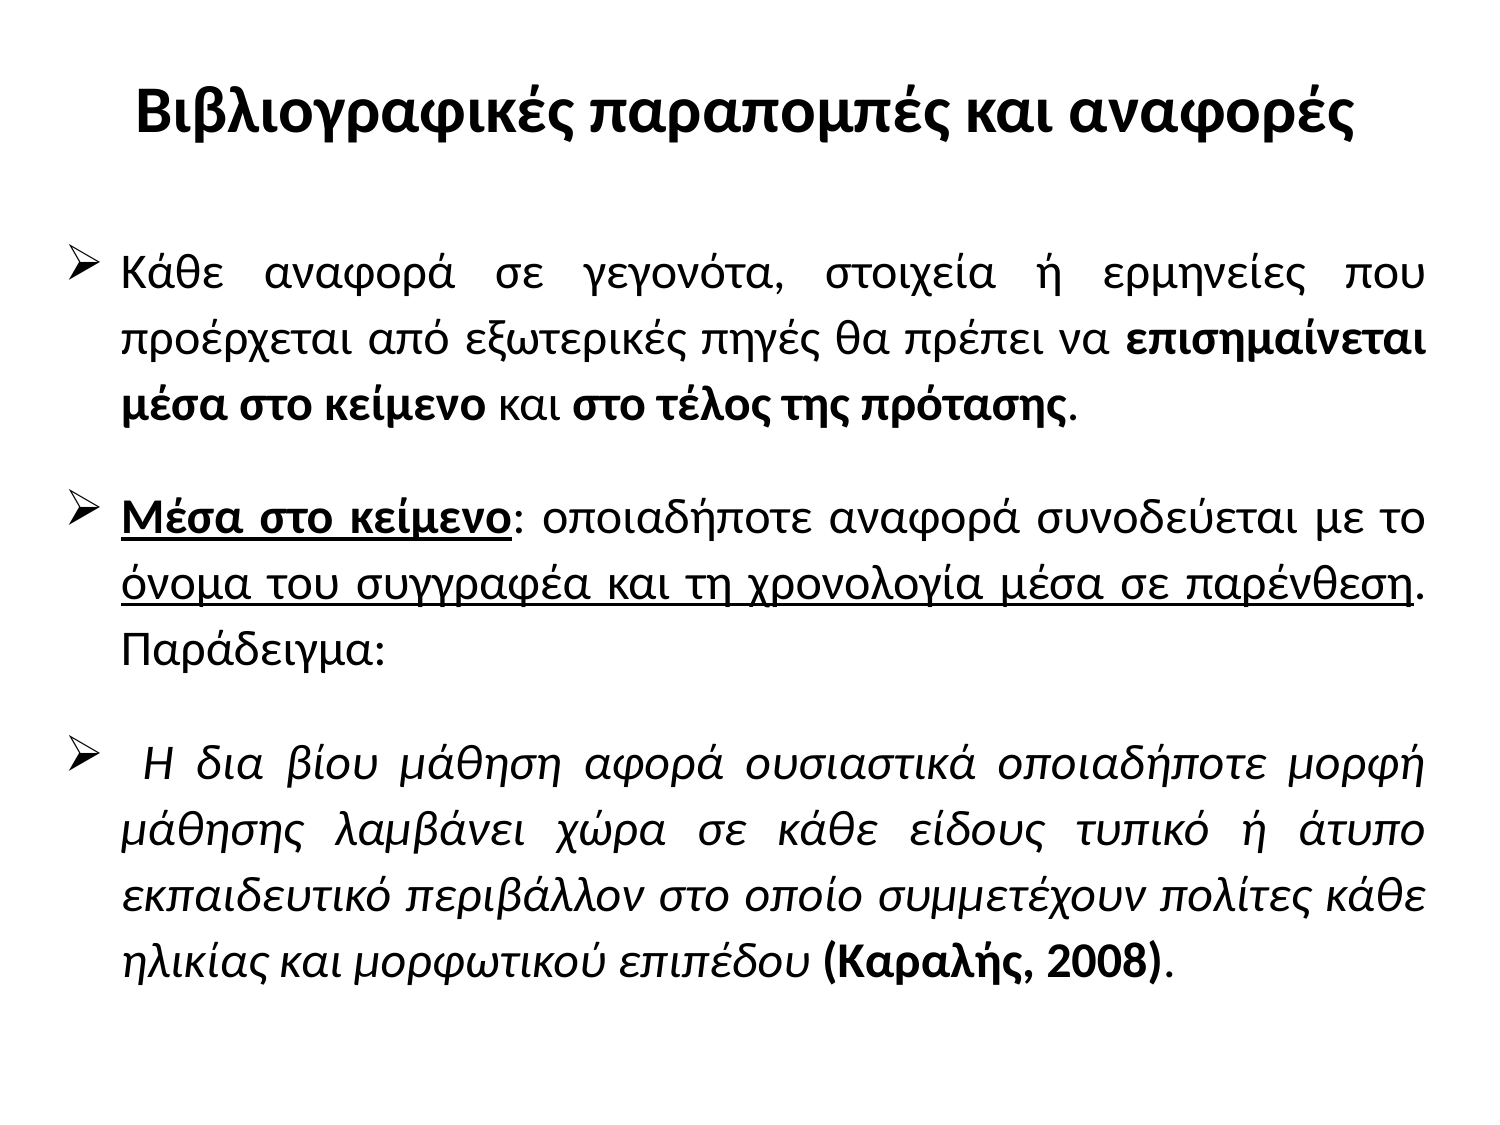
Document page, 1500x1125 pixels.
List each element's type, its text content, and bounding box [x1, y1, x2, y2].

list Κάθε αναφορά σε γεγονότα, στοιχεία ή ερμηνείες που προέρχεται από εξωτερικές πηγές θα πρέπει να επισημαίνεται μέσα στο κείμενο και στο τέλος της πρότασης. Μέσα στο κείμενο: οποιαδήποτε αναφορά συνοδεύεται με το όνομα του συγγραφέα και τη χρονολογία μέσα σε παρένθεση. Παράδειγμα: Η δια βίου μάθηση αφορά ουσιαστικά οποιαδήποτε μορφή μάθησης λαμβάνει χώρα σε κάθε είδους τυπικό ή άτυπο εκπαιδευτικό περιβάλλον στο οποίο συμμετέχουν πολίτες κάθε ηλικίας και μορφωτικού επιπέδου (Καραλής, 2008). [49, 224, 1442, 1125]
title Βιβλιογραφικές παραπομπές και αναφορές [45, 50, 1446, 163]
